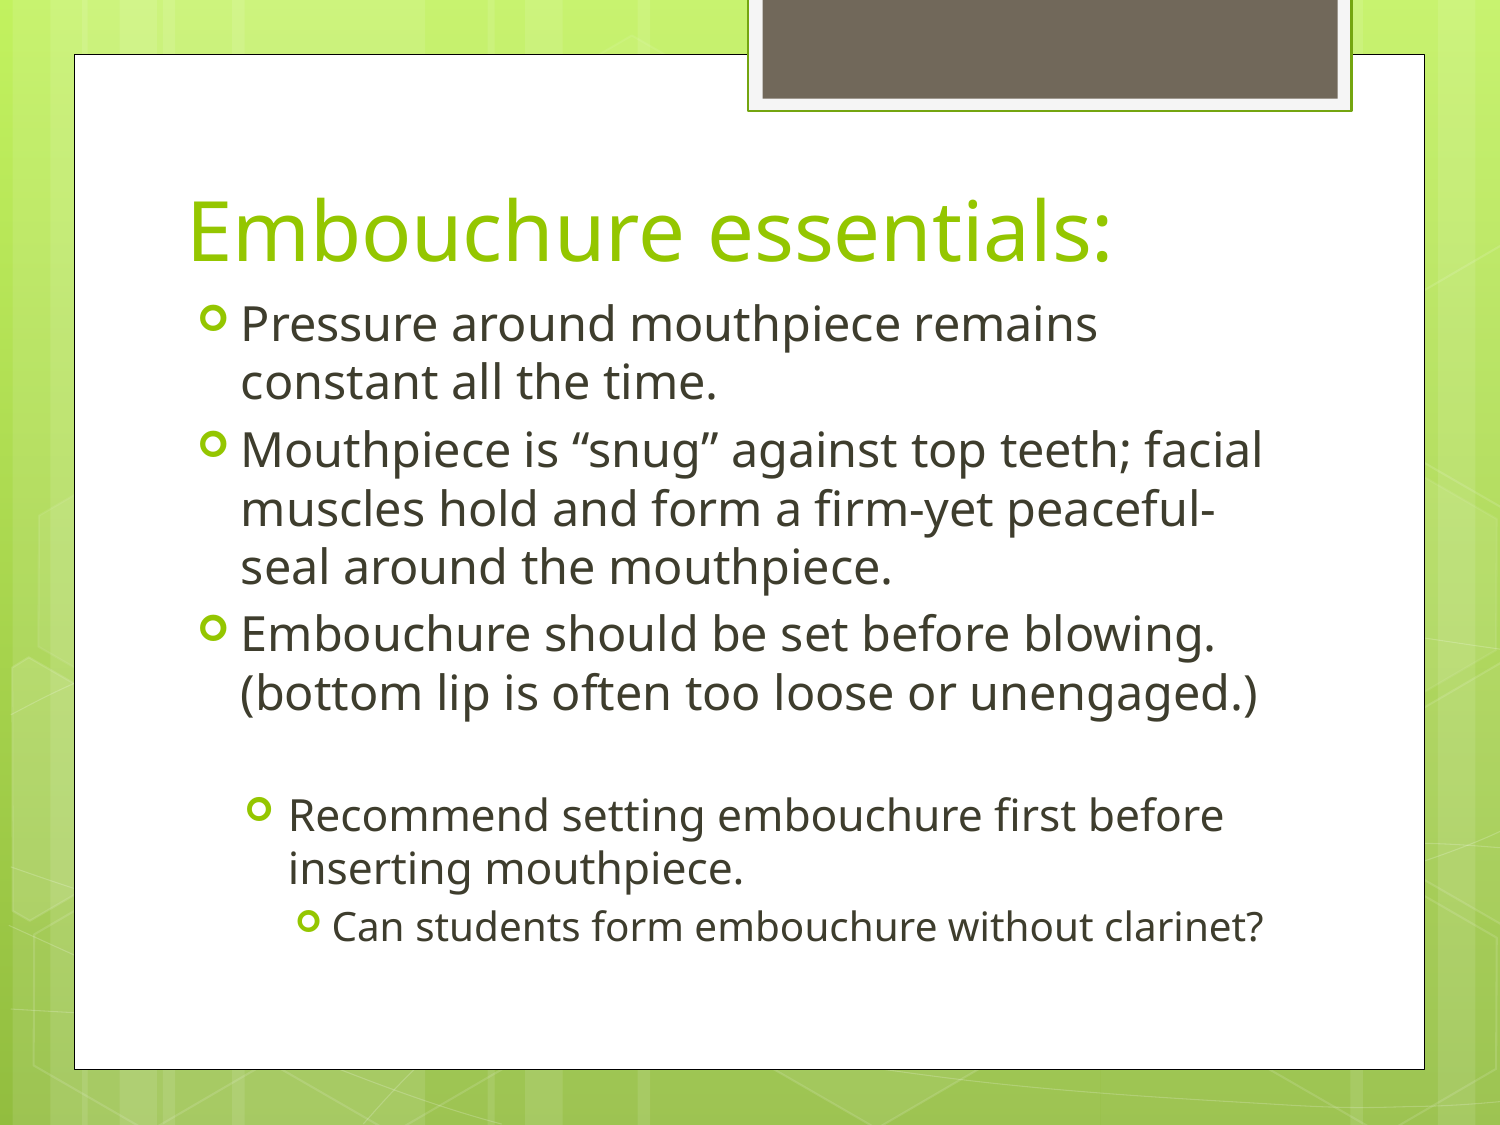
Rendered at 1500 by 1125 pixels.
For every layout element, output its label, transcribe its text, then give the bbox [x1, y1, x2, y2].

title Embouchure essentials: [171, 168, 1324, 286]
list Pressure around mouthpiece remains constant all the time. Mouthpiece is “snug” against top teeth; facial muscles hold and form a firm-yet peaceful-seal around the mouthpiece. Embouchure should be set before blowing. (bottom lip is often too loose or unengaged.) Recommend setting embouchure first before inserting mouthpiece. Can students form embouchure without clarinet? [171, 285, 1283, 996]
